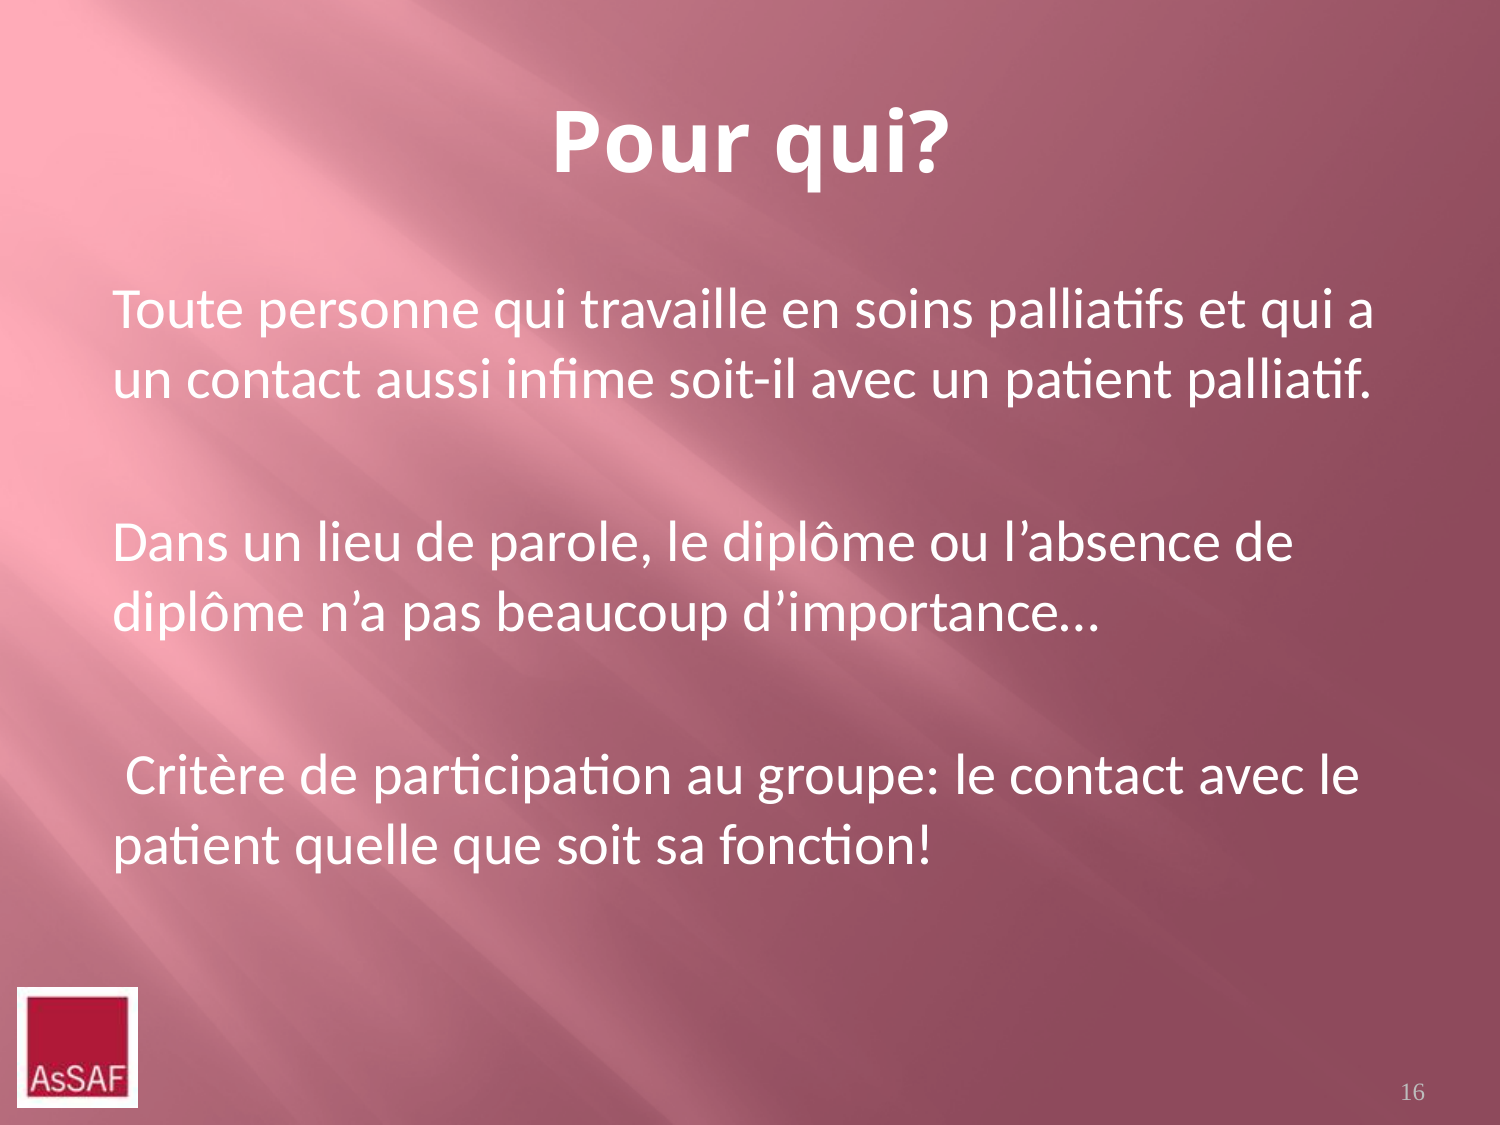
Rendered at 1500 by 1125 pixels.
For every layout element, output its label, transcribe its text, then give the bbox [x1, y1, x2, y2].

picture [17, 987, 138, 1108]
slide_number 16 [1299, 1052, 1425, 1113]
title Pour qui? [75, 45, 1425, 233]
list Toute personne qui travaille en soins palliatifs et qui a un contact aussi infime soit-il avec un patient palliatif. Dans un lieu de parole, le diplôme ou l’absence de diplôme n’a pas beaucoup d’importance… Critère de participation au groupe: le contact avec le patient quelle que soit sa fonction! [75, 262, 1425, 1035]
